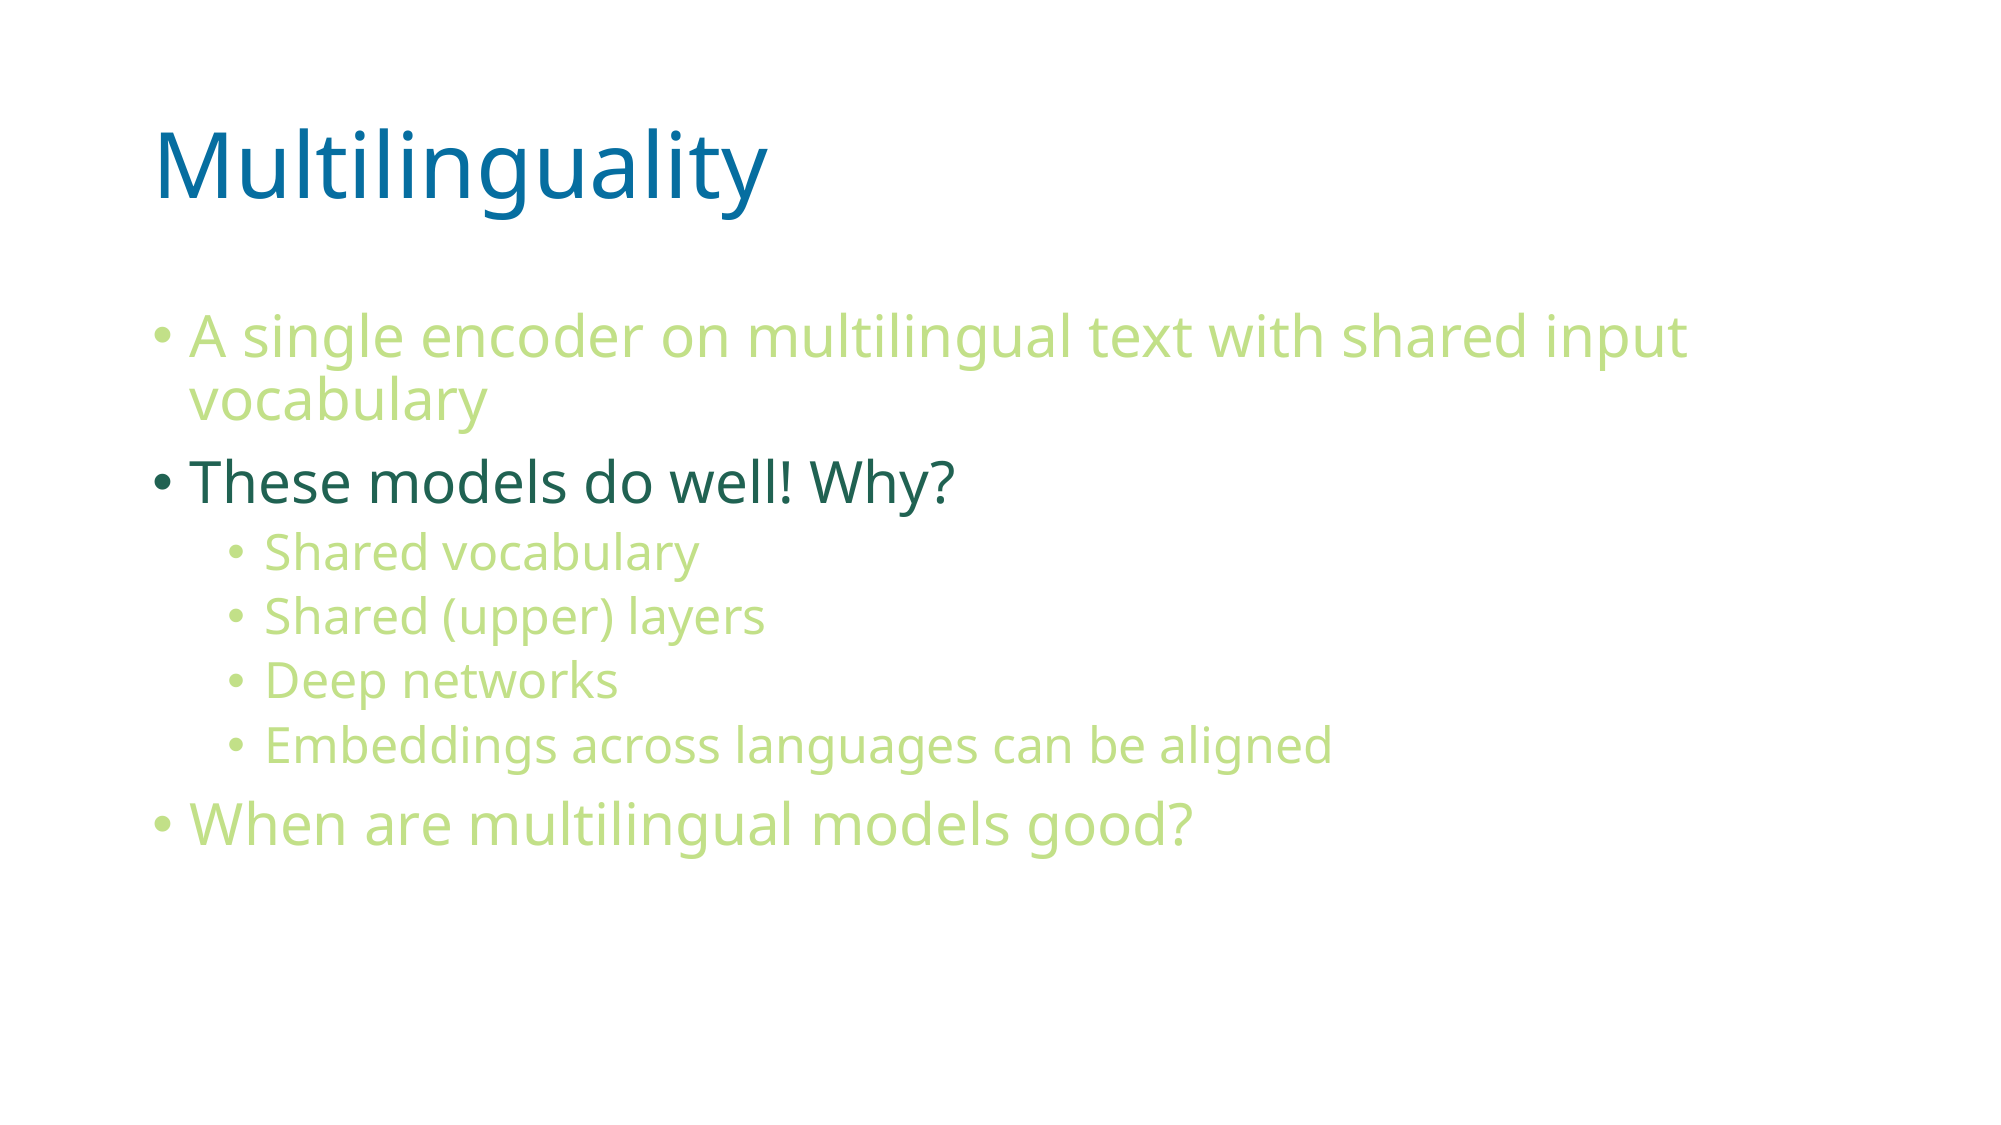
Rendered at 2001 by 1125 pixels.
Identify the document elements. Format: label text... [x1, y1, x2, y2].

title Multilinguality [137, 59, 1863, 278]
list A single encoder on multilingual text with shared input vocabulary These models do well! Why? Shared vocabulary Shared (upper) layers Deep networks Embeddings across languages can be aligned When are multilingual models good? [137, 299, 1863, 1014]
